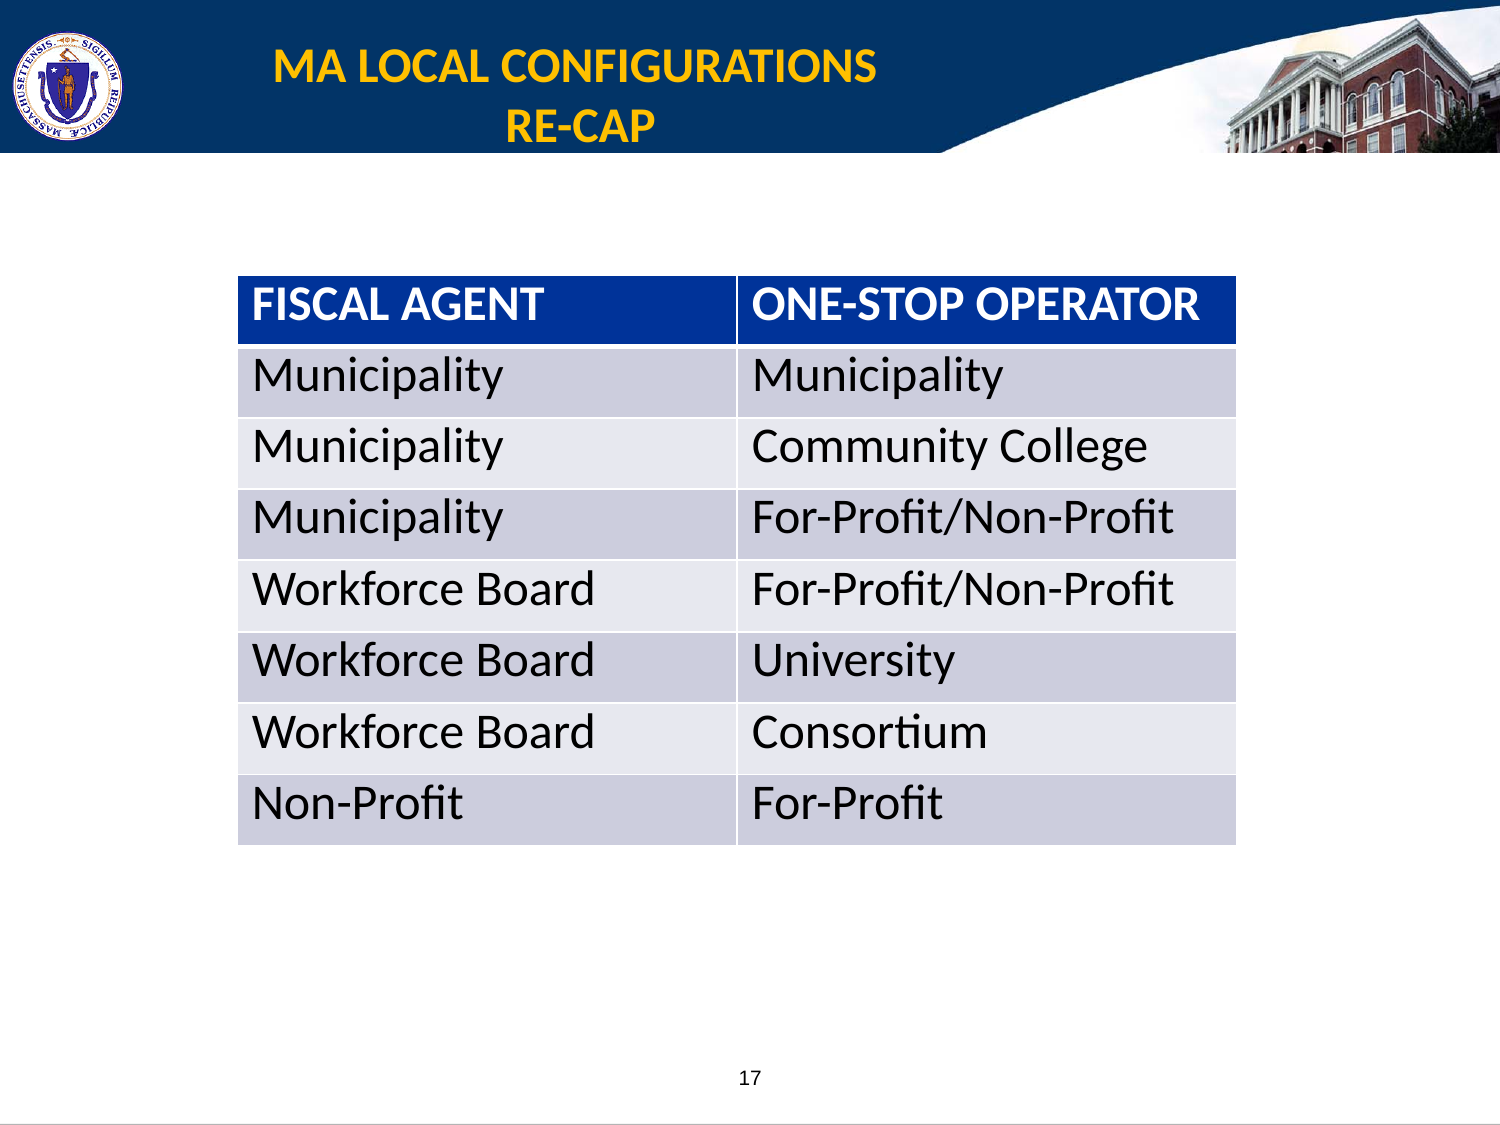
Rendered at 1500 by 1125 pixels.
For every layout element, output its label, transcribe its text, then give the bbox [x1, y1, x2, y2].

table_cell Workforce Board [238, 633, 736, 702]
table_cell Municipality [238, 490, 736, 559]
table_cell Community College [738, 419, 1236, 488]
table_cell Municipality [738, 349, 1236, 417]
table_cell Workforce Board [238, 704, 736, 774]
table_header FISCAL AGENT [238, 276, 736, 344]
table_cell Consortium [738, 704, 1236, 774]
table_cell For-Profit/Non-Profit [738, 490, 1236, 559]
table_cell Municipality [238, 419, 736, 488]
text_box MA LOCAL CONFIGURATIONS RE-CAP [236, 24, 925, 160]
picture [0, 0, 1500, 153]
table_cell For-Profit/Non-Profit [738, 561, 1236, 631]
table_cell For-Profit [738, 775, 1236, 845]
table_cell Municipality [238, 349, 736, 417]
table_header ONE-STOP OPERATOR [738, 276, 1236, 344]
table_cell Workforce Board [238, 561, 736, 631]
table_cell Non-Profit [238, 775, 736, 845]
table_cell University [738, 633, 1236, 702]
